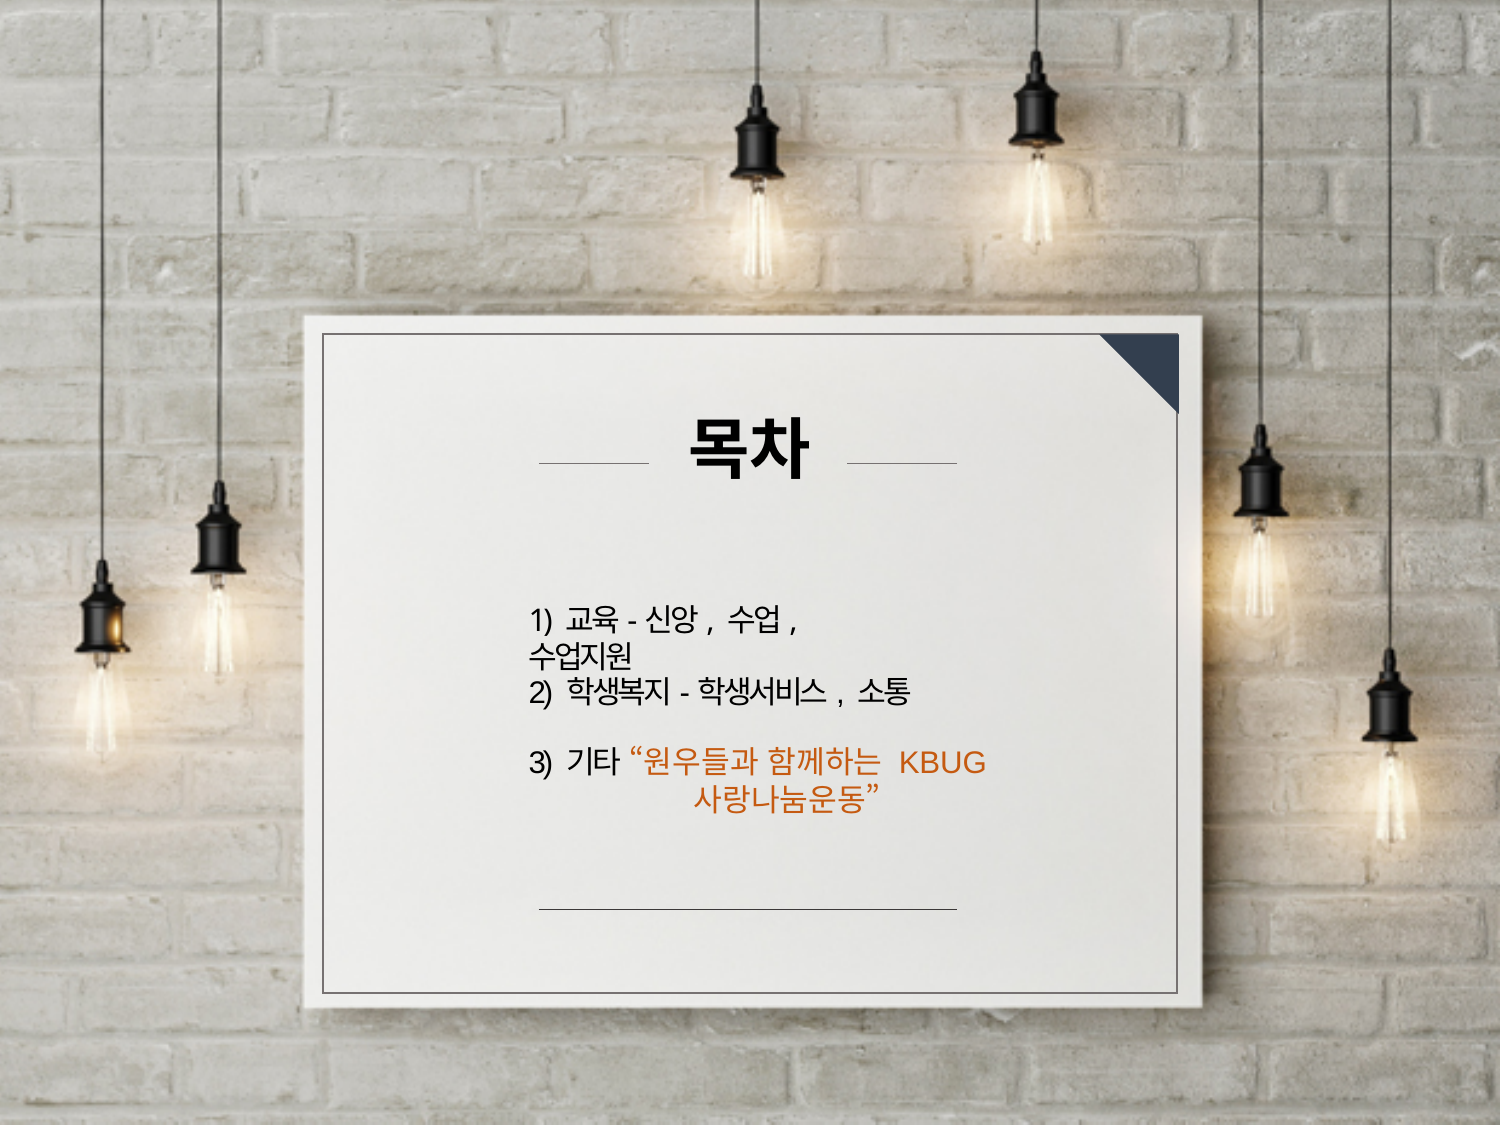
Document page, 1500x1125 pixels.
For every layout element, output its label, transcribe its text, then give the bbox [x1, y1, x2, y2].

text_box [1096, 333, 1180, 417]
picture [0, 0, 1500, 1125]
text_box [322, 333, 1178, 994]
text_box 3) 기타 “원우들과 함께하는 KBUG 사랑나눔운동” [513, 735, 1084, 825]
text_box 2) 학생복지-학생서비스, 소통 [513, 665, 929, 718]
text_box 1) 교육-신앙, 수업, 수업지원 [513, 592, 921, 665]
